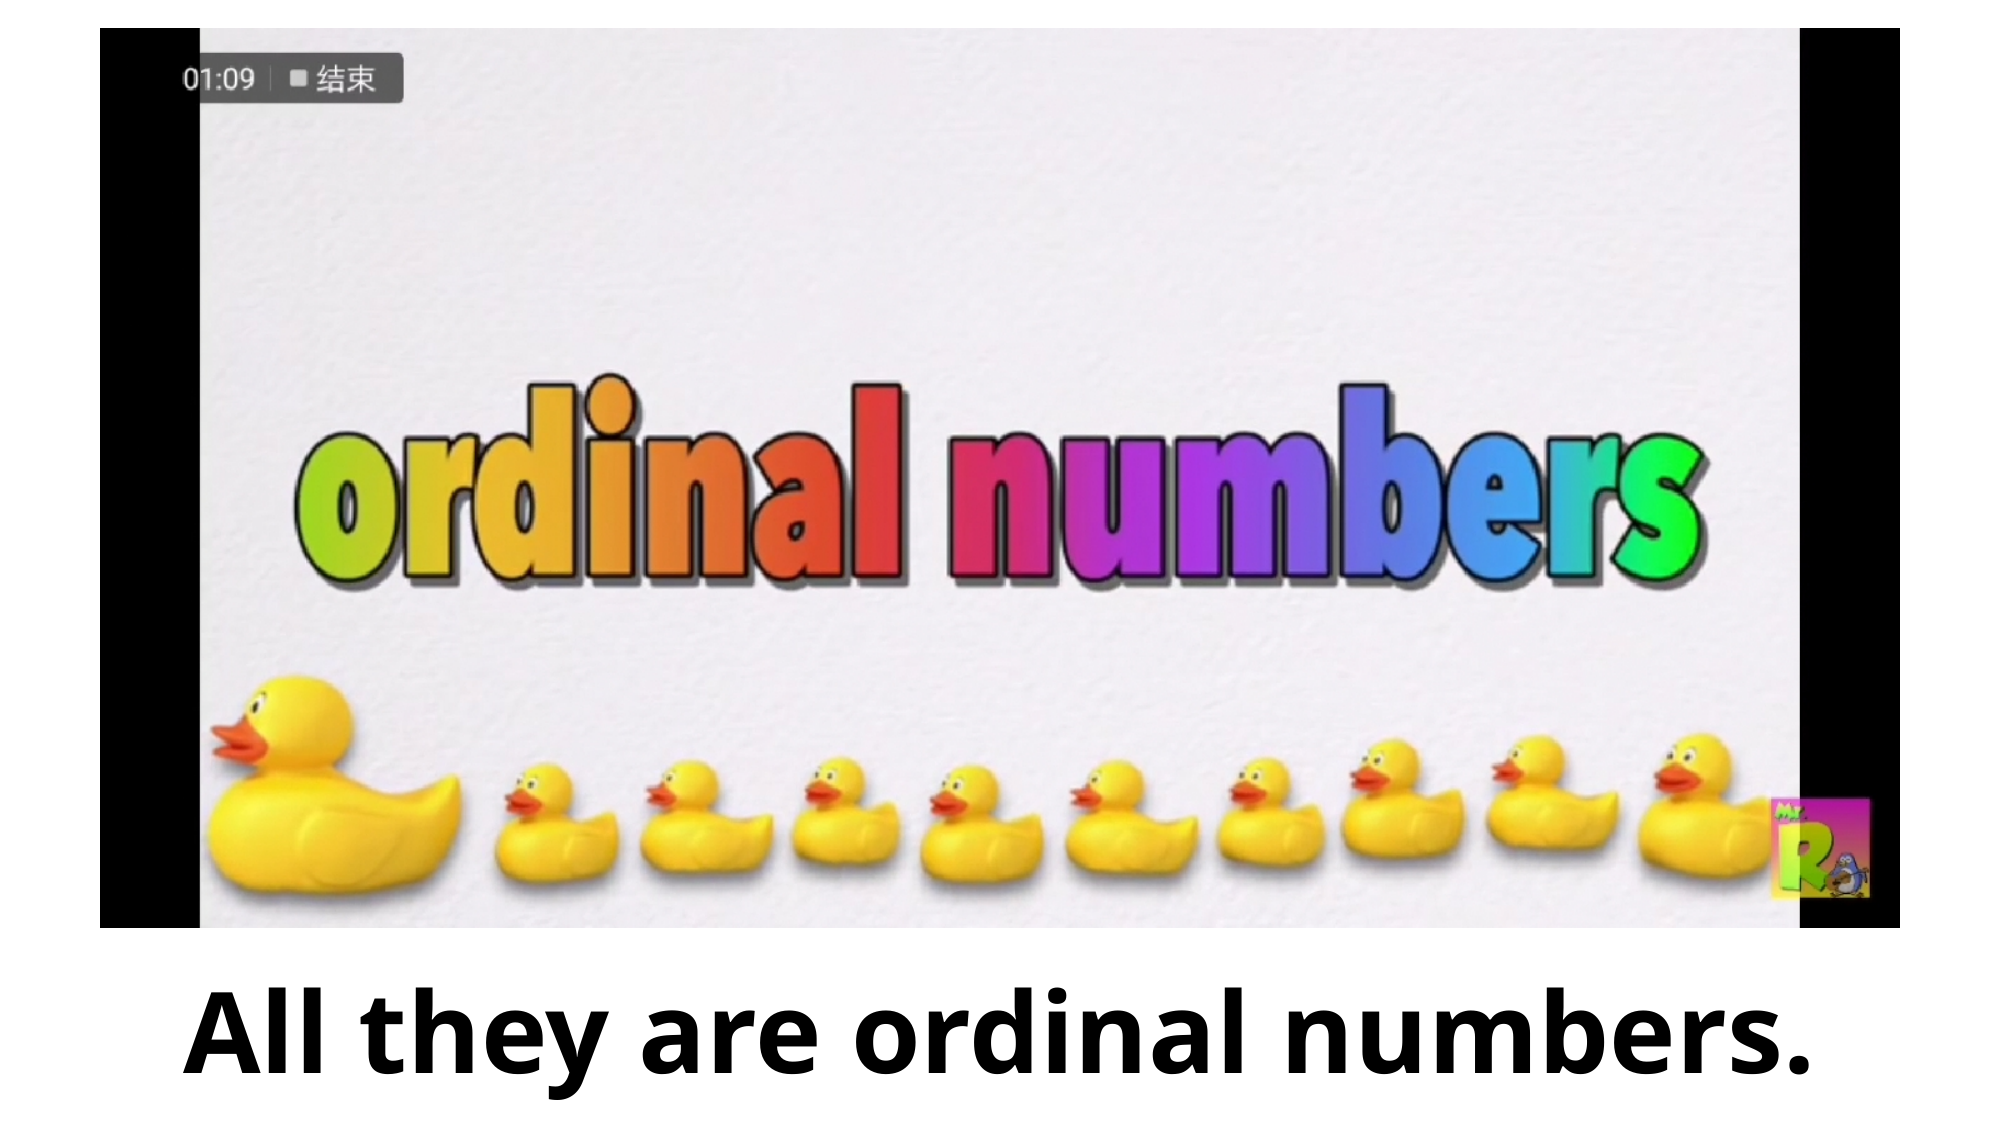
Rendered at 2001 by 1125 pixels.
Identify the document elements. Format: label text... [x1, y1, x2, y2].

picture [100, 28, 1900, 928]
text_box All they are ordinal numbers. [137, 928, 1863, 1125]
